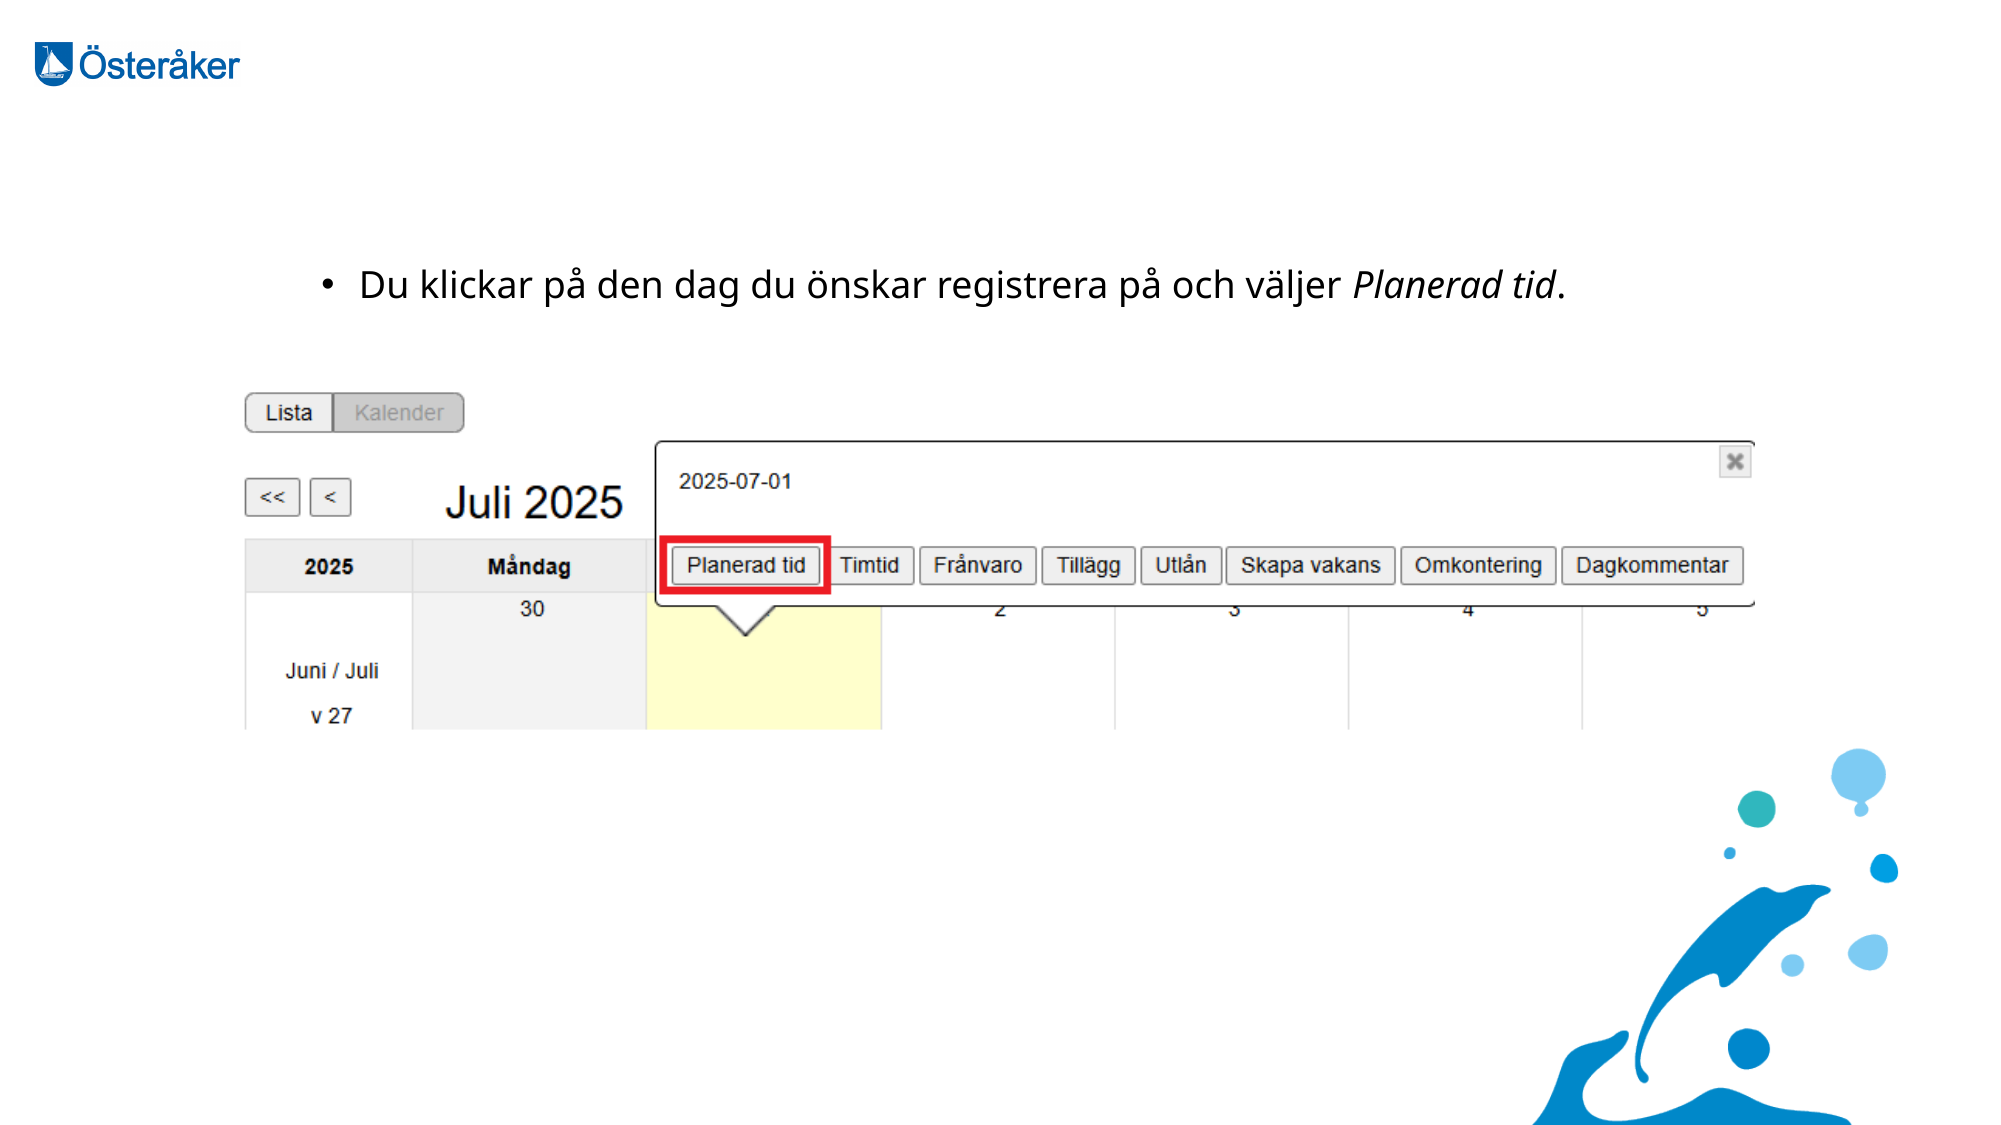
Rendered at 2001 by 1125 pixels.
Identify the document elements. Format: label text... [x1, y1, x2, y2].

picture [228, 388, 1905, 1125]
list Du klickar på den dag du önskar registrera på och väljer Planerad tid. [321, 259, 1647, 331]
picture [34, 41, 241, 87]
